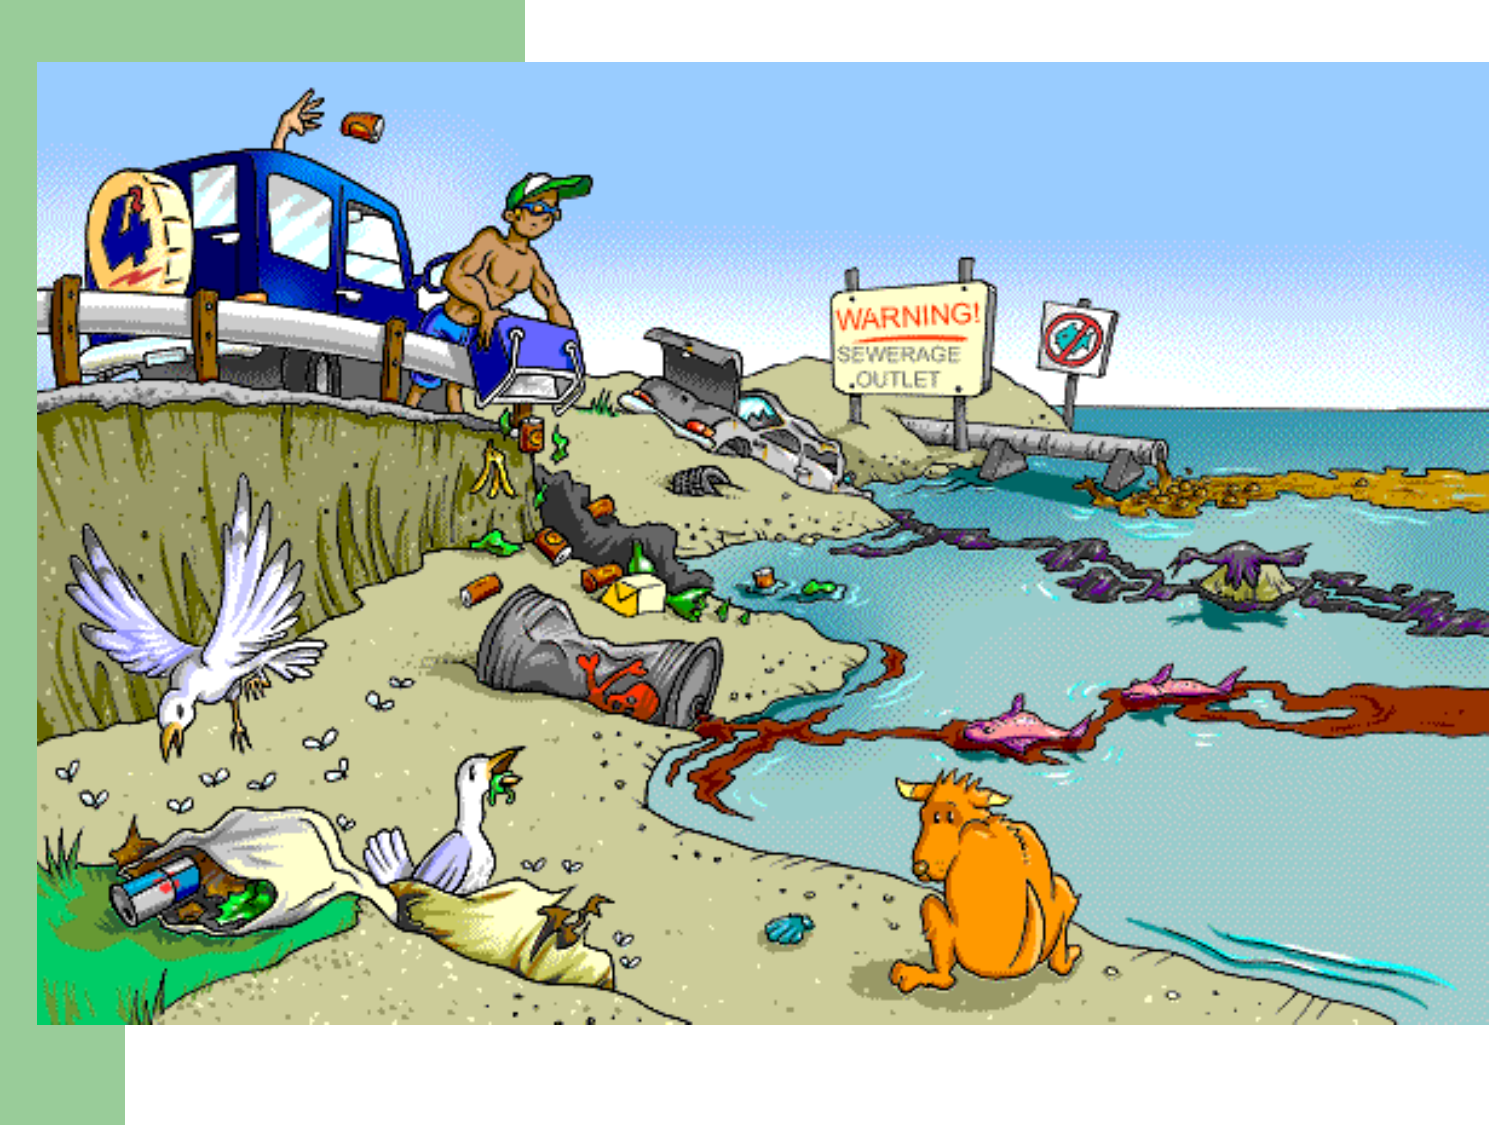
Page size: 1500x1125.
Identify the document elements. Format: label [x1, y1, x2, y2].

list [37, 62, 1489, 1026]
